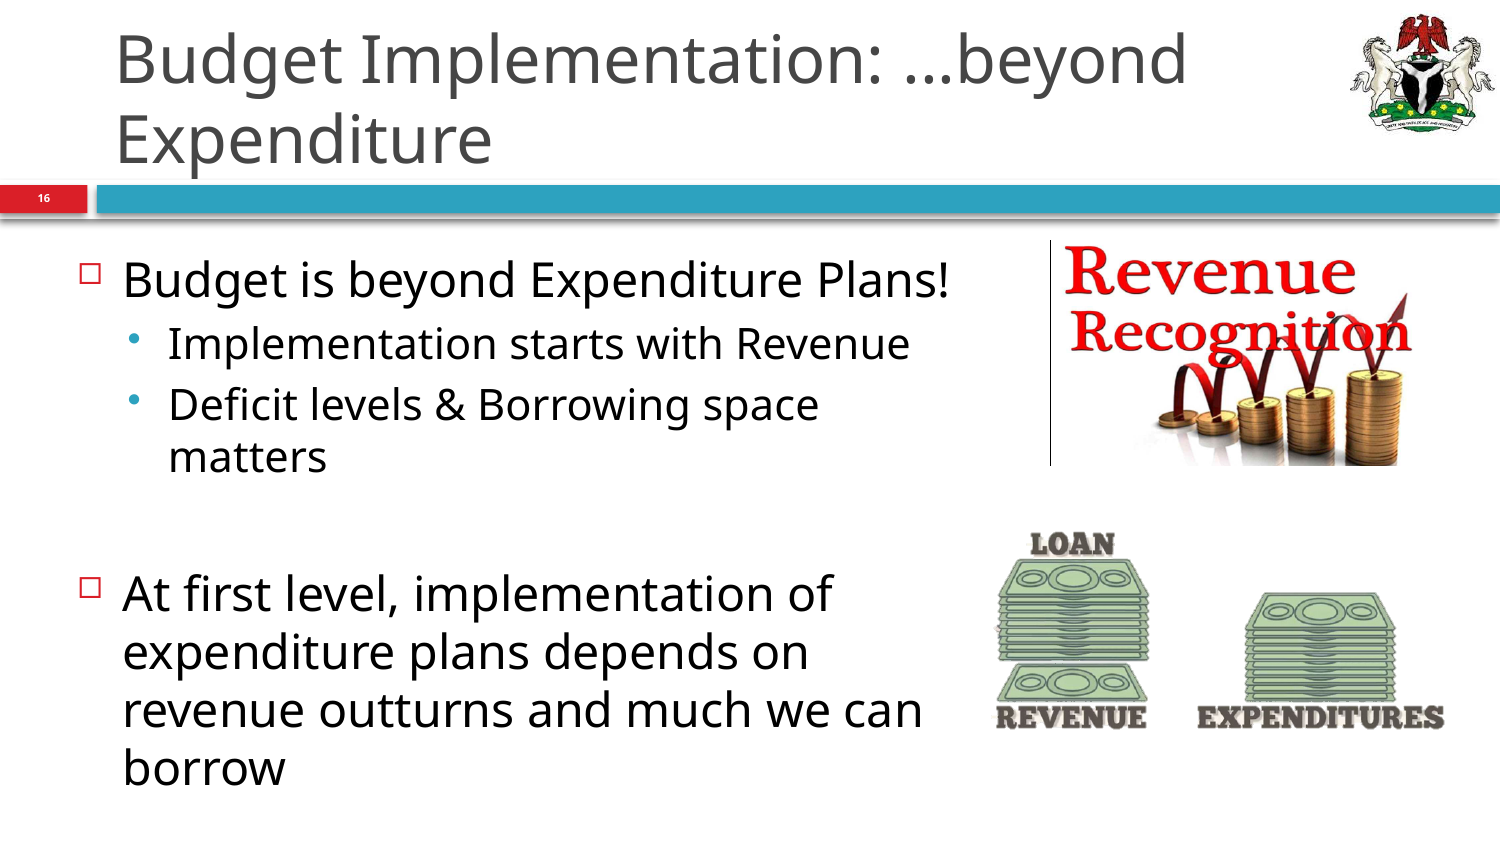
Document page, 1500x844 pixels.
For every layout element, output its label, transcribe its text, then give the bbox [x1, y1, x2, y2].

picture [1349, 9, 1498, 136]
list Budget is beyond Expenditure Plans! Implementation starts with Revenue Deficit levels & Borrowing space matters At first level, implementation of expenditure plans depends on revenue outturns and much we can borrow [62, 241, 975, 822]
picture [1049, 240, 1476, 466]
title Budget Implementation: ...beyond Expenditure [99, 19, 1438, 185]
picture [949, 474, 1448, 798]
slide_number 16 [0, 184, 88, 215]
